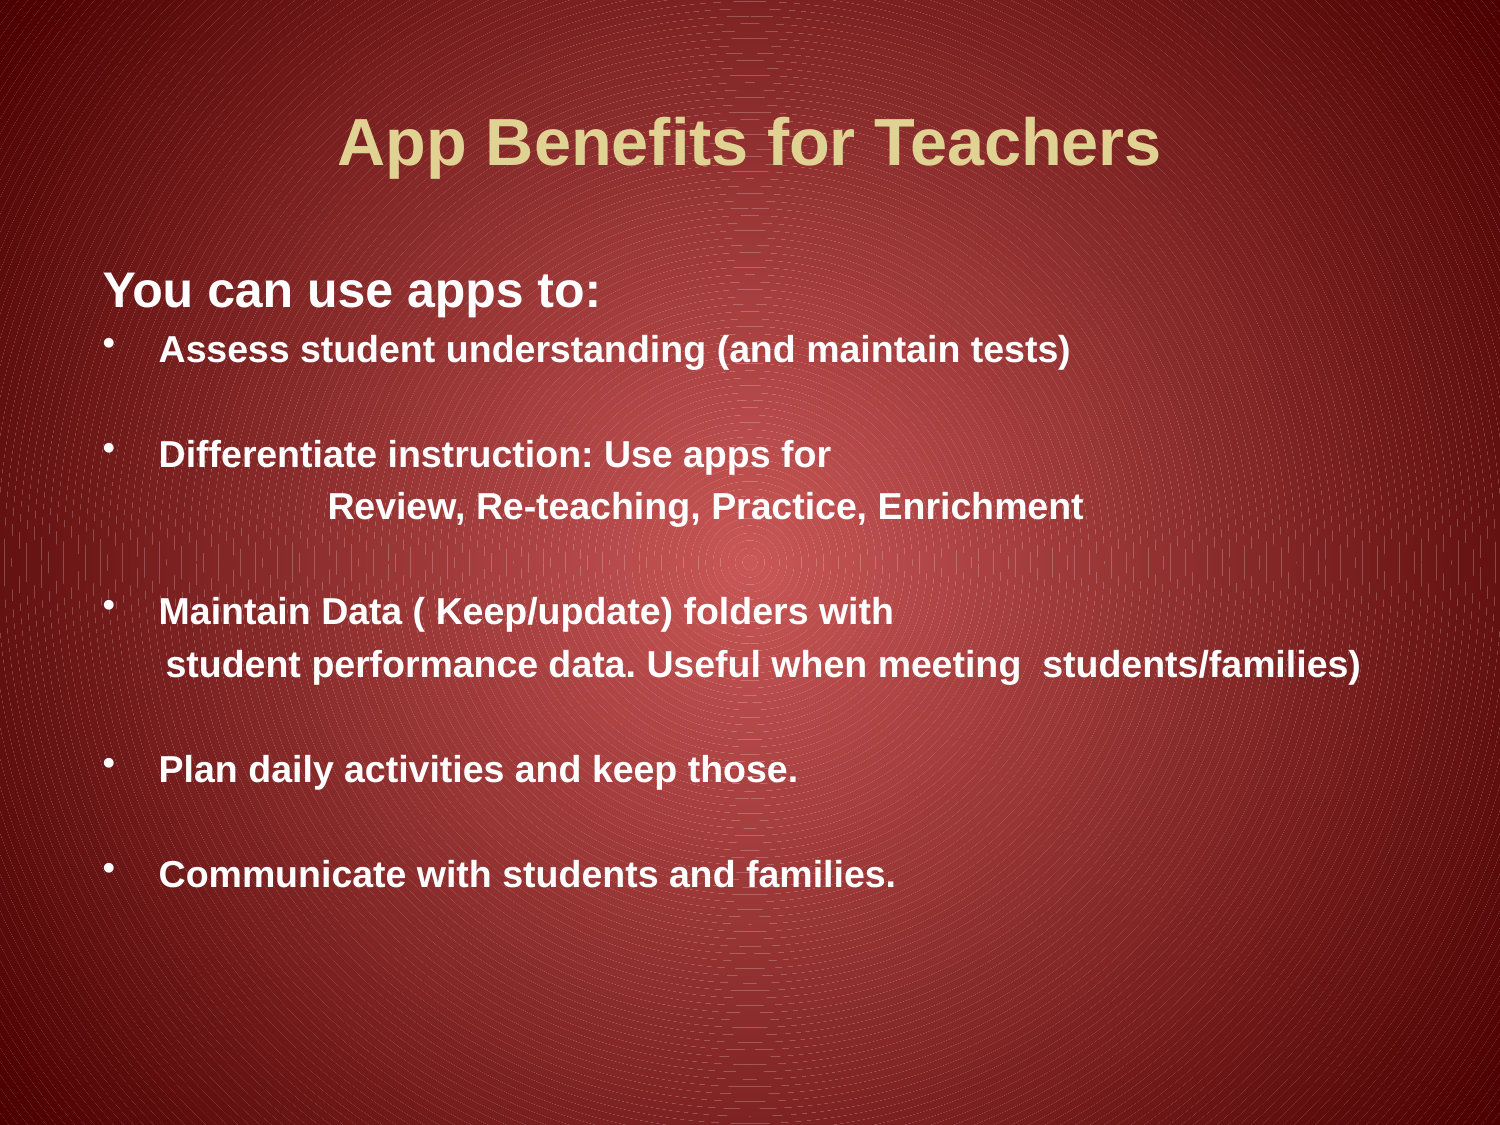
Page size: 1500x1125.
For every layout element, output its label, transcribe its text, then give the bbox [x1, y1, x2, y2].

list You can use apps to: Assess student understanding (and maintain tests) Differentiate instruction: Use apps for Review, Re-teaching, Practice, Enrichment Maintain Data ( Keep/update) folders with student performance data. Useful when meeting students/families) Plan daily activities and keep those. Communicate with students and families. [87, 249, 1438, 1039]
title App Benefits for Teachers [74, 44, 1426, 233]
